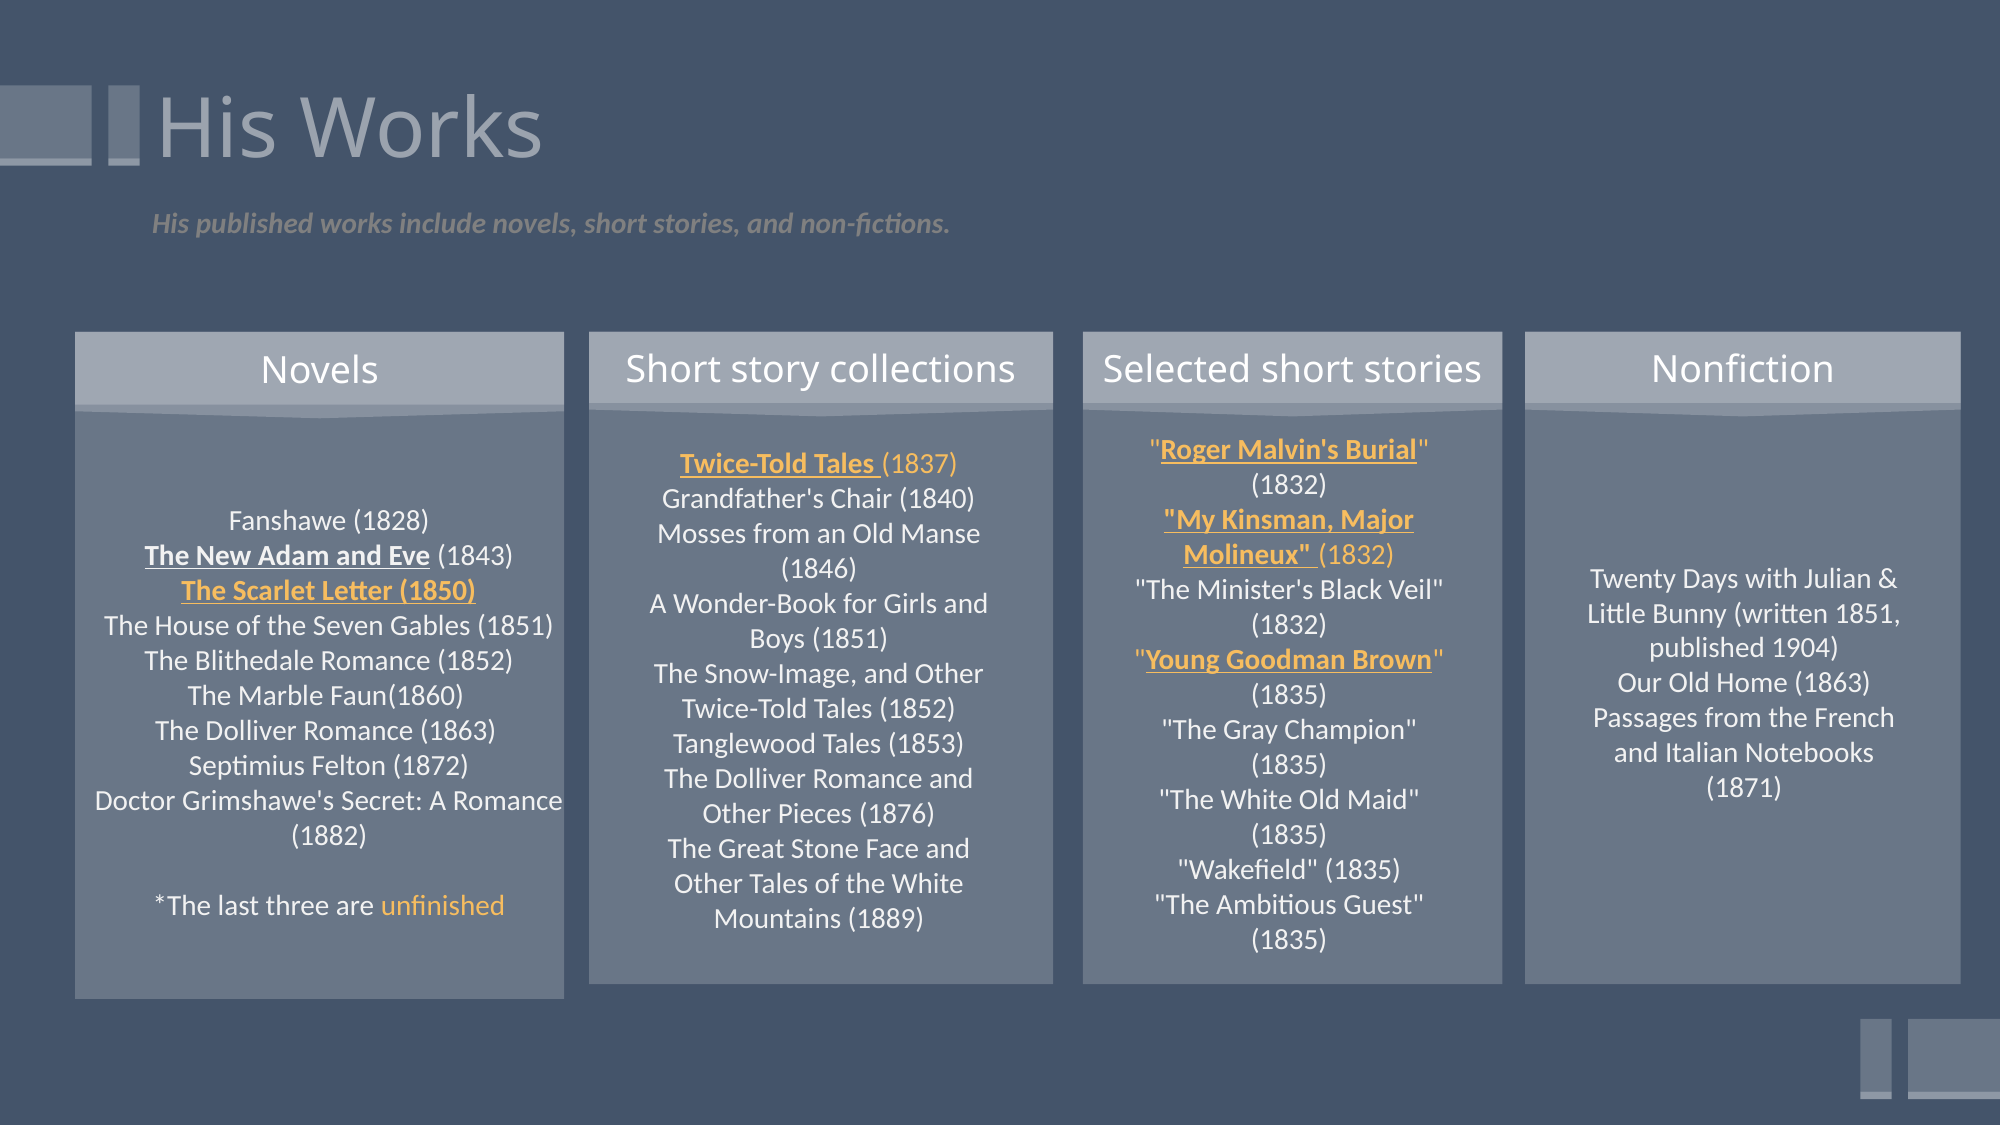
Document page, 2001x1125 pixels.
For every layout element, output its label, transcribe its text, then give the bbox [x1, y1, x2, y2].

text_box His published works include novels, short stories, and non-fictions. [137, 197, 1743, 247]
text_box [588, 331, 1053, 985]
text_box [1082, 331, 1503, 985]
title His Works [139, 81, 1875, 180]
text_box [75, 331, 583, 999]
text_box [1525, 331, 1961, 985]
